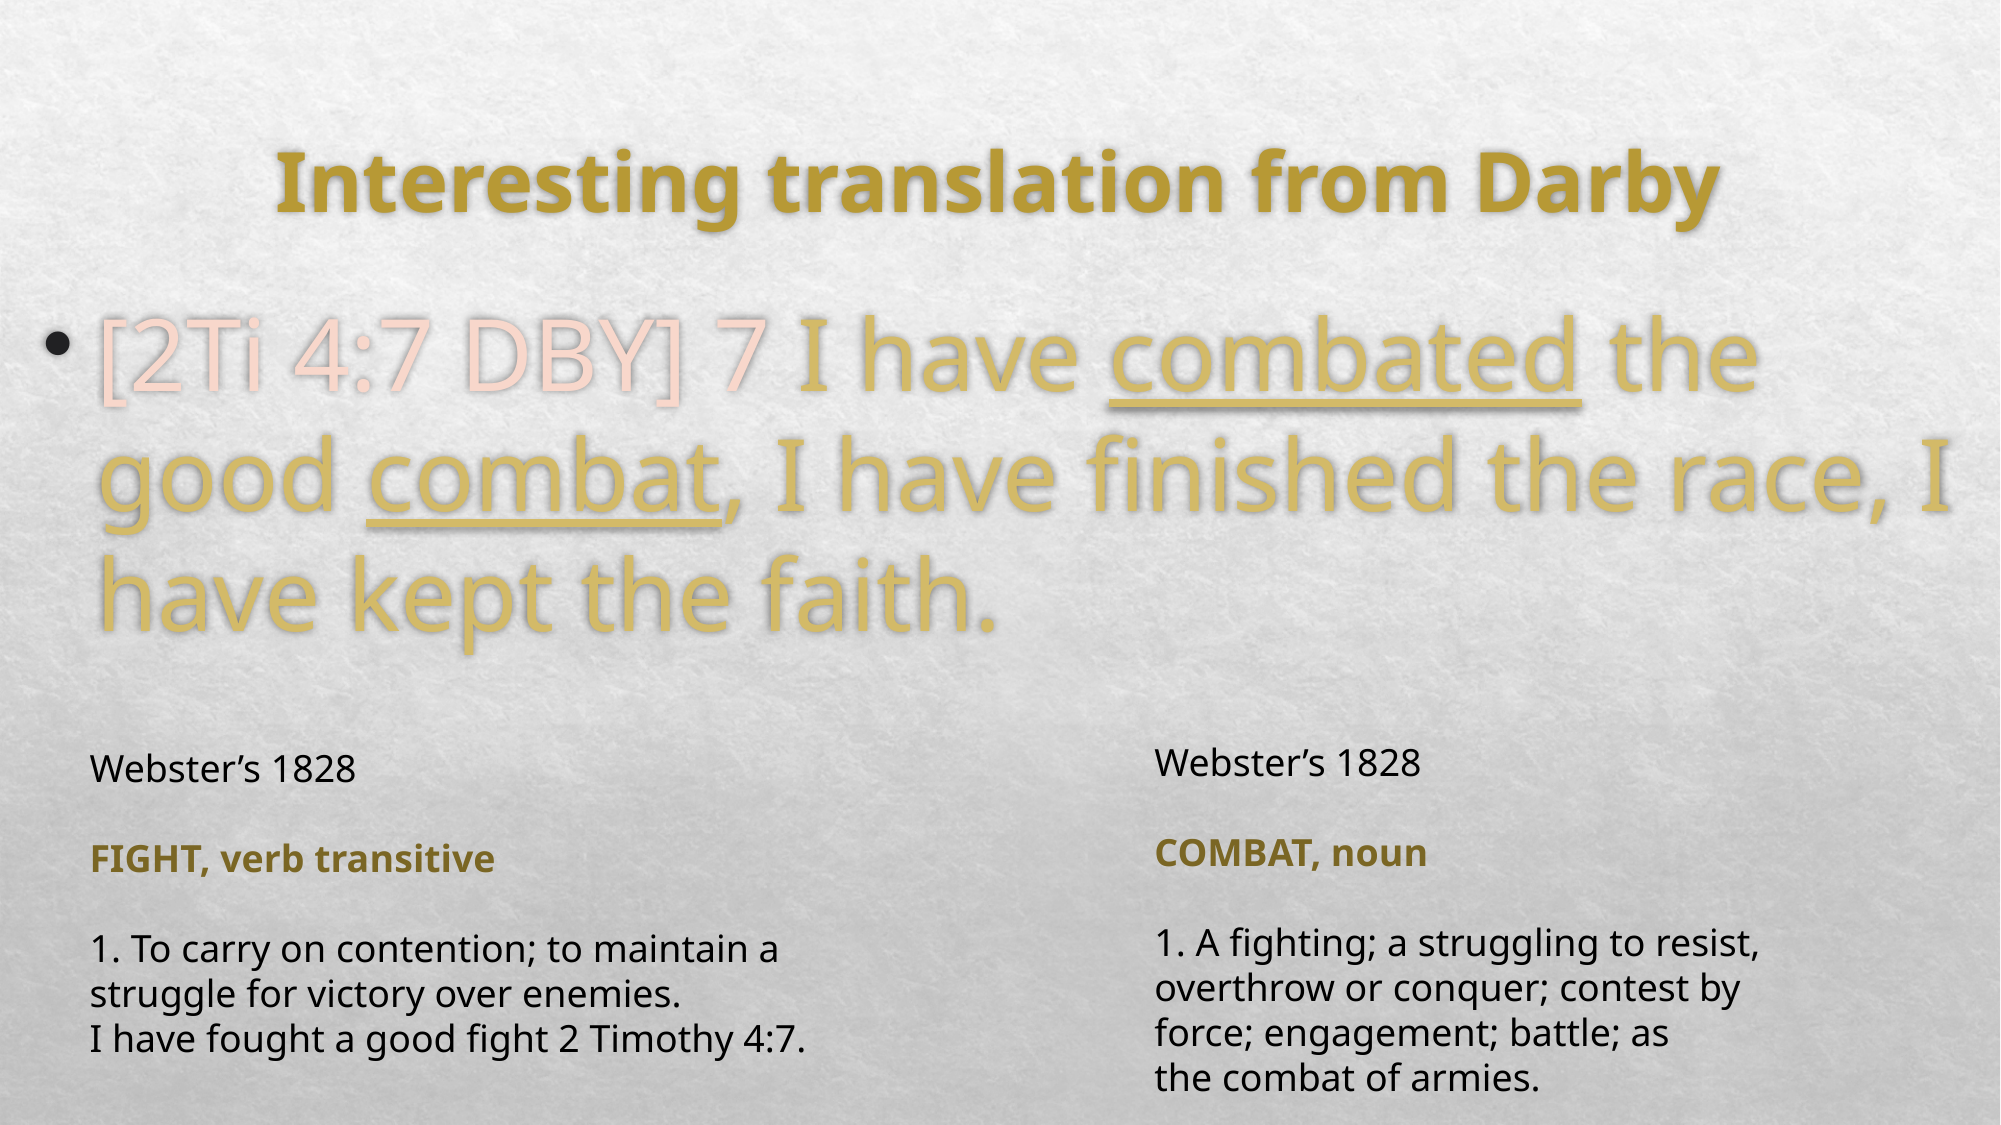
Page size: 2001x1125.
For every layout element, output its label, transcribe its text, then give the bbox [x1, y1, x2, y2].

text_box Webster’s 1828 COMBAT, noun 1. A fighting; a struggling to resist, overthrow or conquer; contest by force; engagement; battle; as the combat of armies. [1139, 731, 1807, 1106]
list [2Ti 4:7 DBY] 7 I have combated the good combat, I have finished the race, I have kept the faith. [24, 284, 1984, 732]
title Interesting translation from Darby [149, 99, 1849, 260]
text_box Webster’s 1828 FIGHT, verb transitive 1. To carry on contention; to maintain a struggle for victory over enemies. I have fought a good fight 2 Timothy 4:7. [74, 737, 844, 1067]
